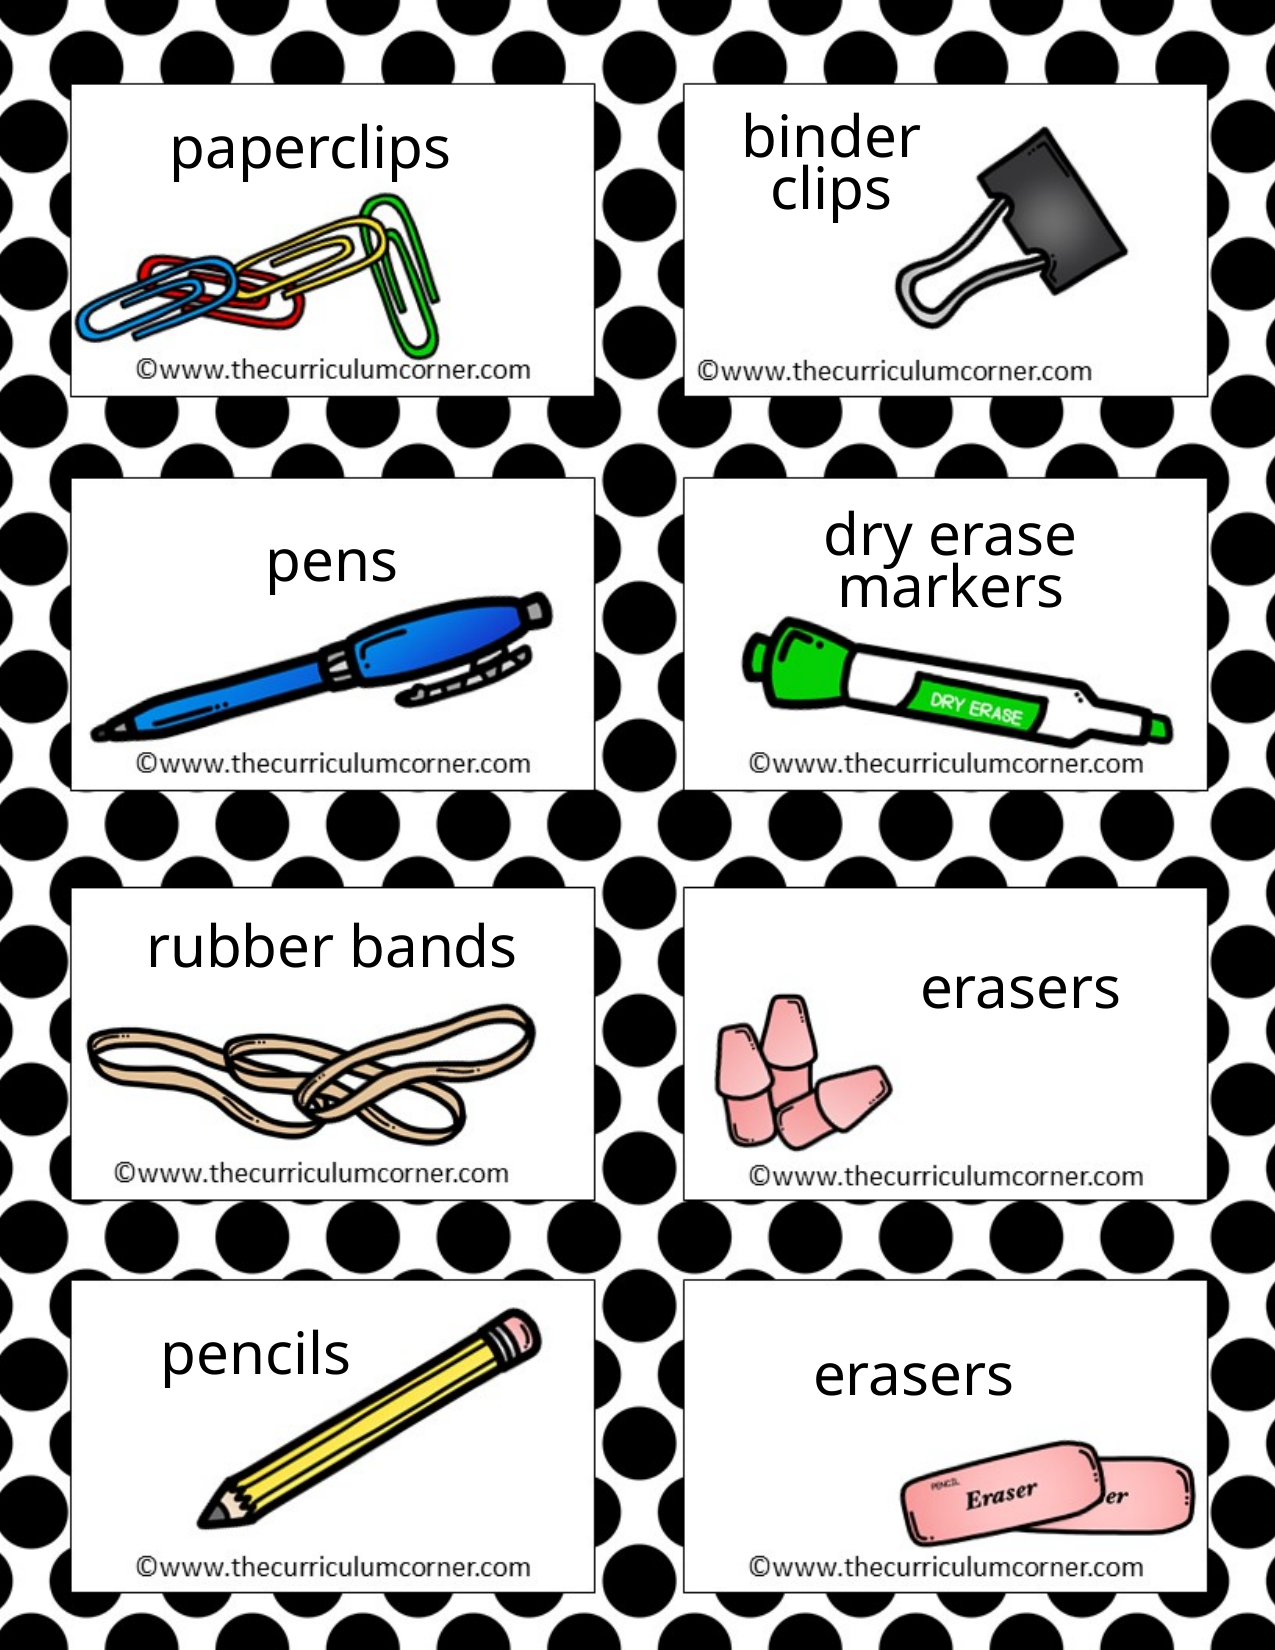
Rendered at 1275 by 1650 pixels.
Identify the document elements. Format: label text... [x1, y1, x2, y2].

text_box pencils [145, 1327, 367, 1394]
text_box pens [250, 533, 413, 601]
text_box binder clips [727, 109, 936, 229]
text_box erasers [798, 1347, 1030, 1415]
picture [0, 0, 1275, 1650]
text_box dry erase markers [764, 507, 1137, 627]
text_box erasers [905, 961, 1137, 1028]
text_box rubber bands [131, 919, 533, 986]
text_box paperclips [154, 120, 467, 188]
